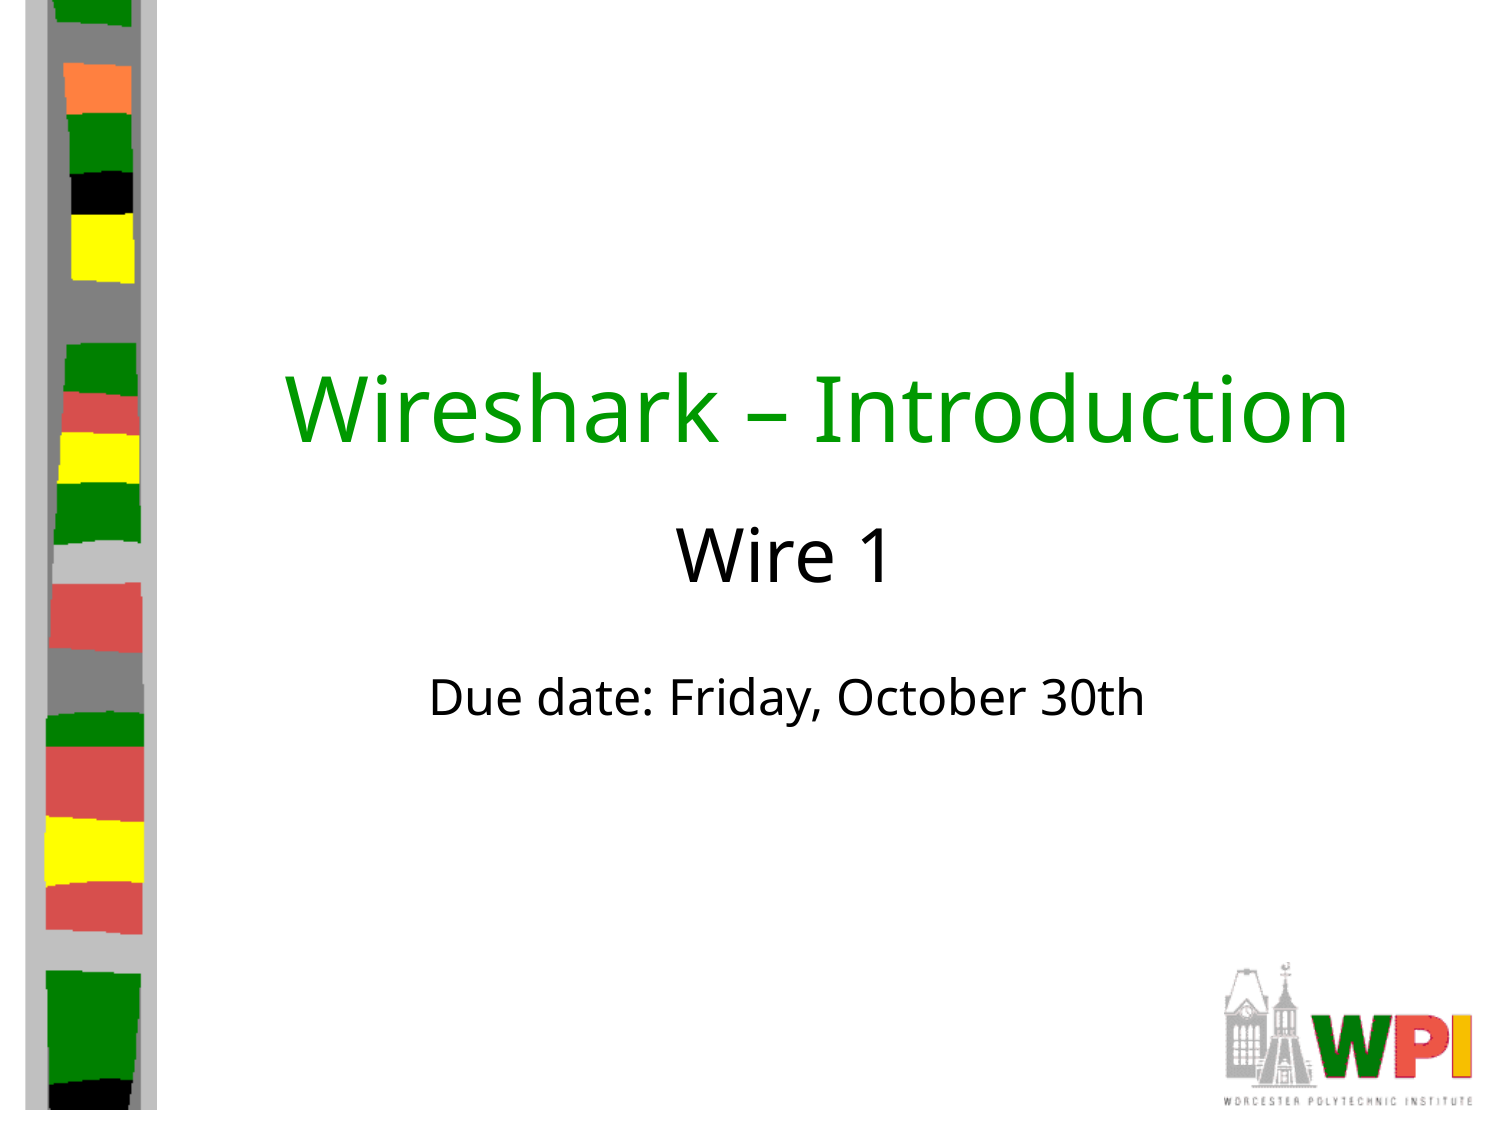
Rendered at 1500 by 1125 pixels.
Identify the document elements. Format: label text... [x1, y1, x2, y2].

picture [24, 0, 157, 1110]
picture [1224, 962, 1475, 1107]
subtitle Wire 1 Due date: Friday, October 30th [274, 499, 1301, 901]
title Wireshark – Introduction [212, 287, 1426, 526]
